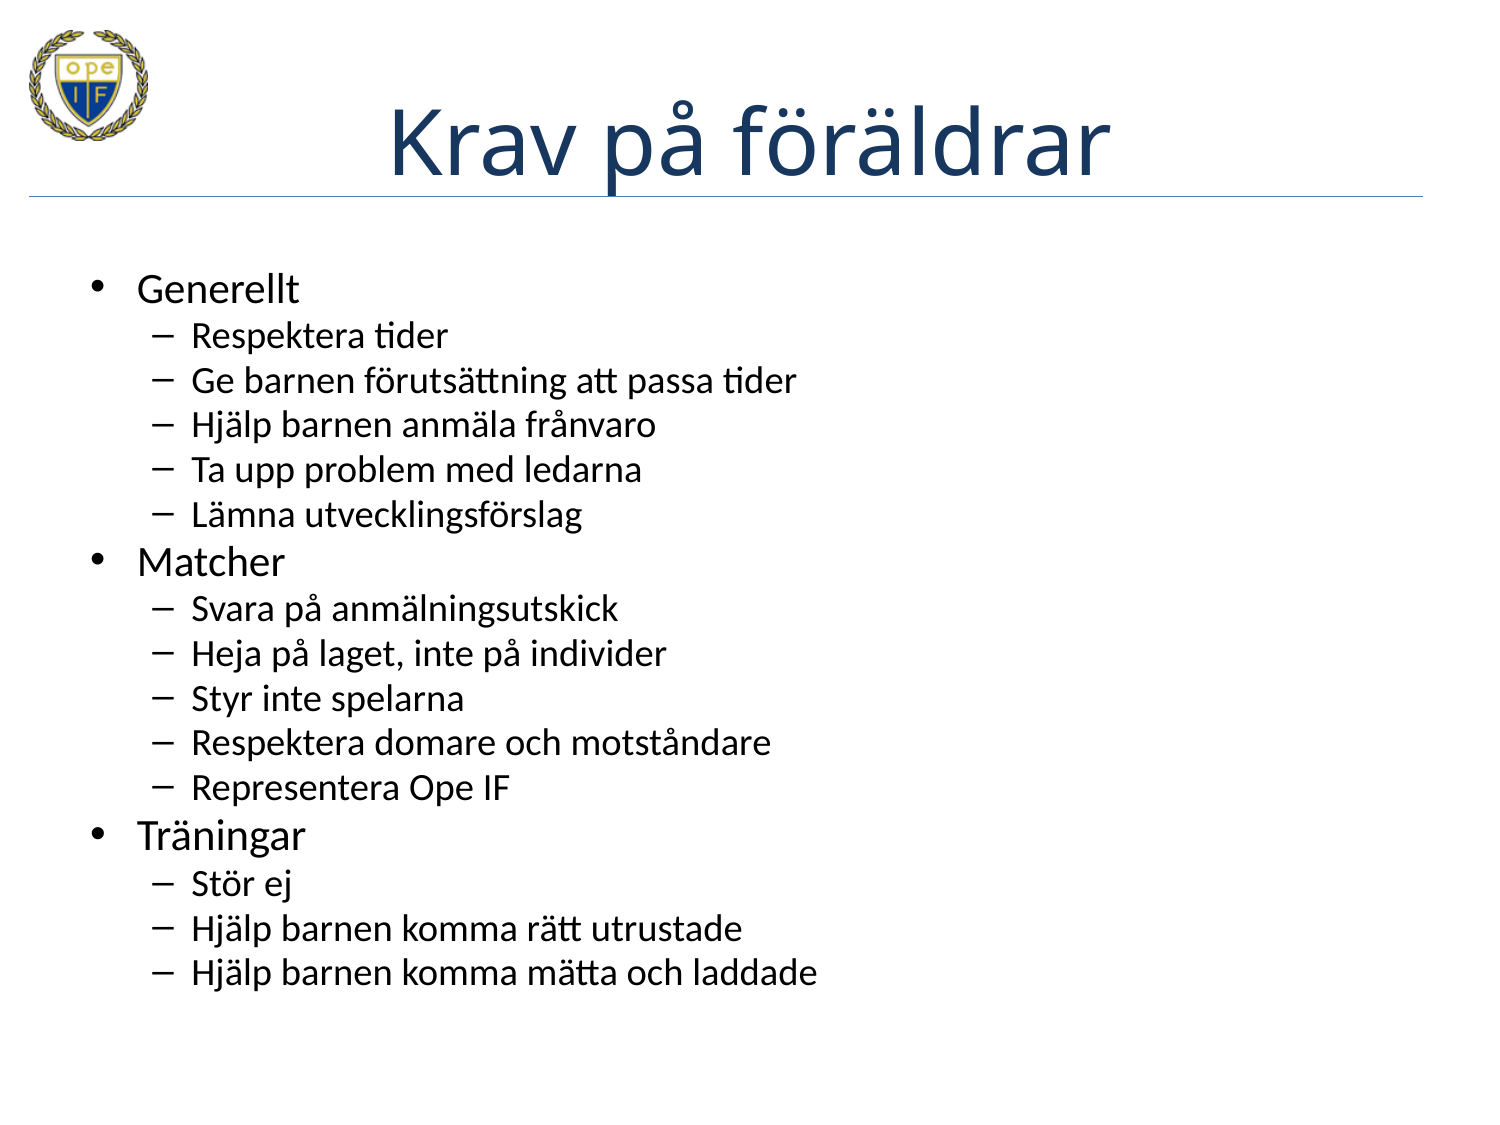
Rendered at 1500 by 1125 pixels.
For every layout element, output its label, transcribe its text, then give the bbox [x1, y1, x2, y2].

picture [29, 30, 148, 142]
list Generellt Respektera tider Ge barnen förutsättning att passa tider Hjälp barnen anmäla frånvaro Ta upp problem med ledarna Lämna utvecklingsförslag Matcher Svara på anmälningsutskick Heja på laget, inte på individer Styr inte spelarna Respektera domare och motståndare Representera Ope IF Träningar Stör ej Hjälp barnen komma rätt utrustade Hjälp barnen komma mätta och laddade [74, 262, 1426, 1006]
title Krav på föräldrar [74, 44, 1426, 233]
